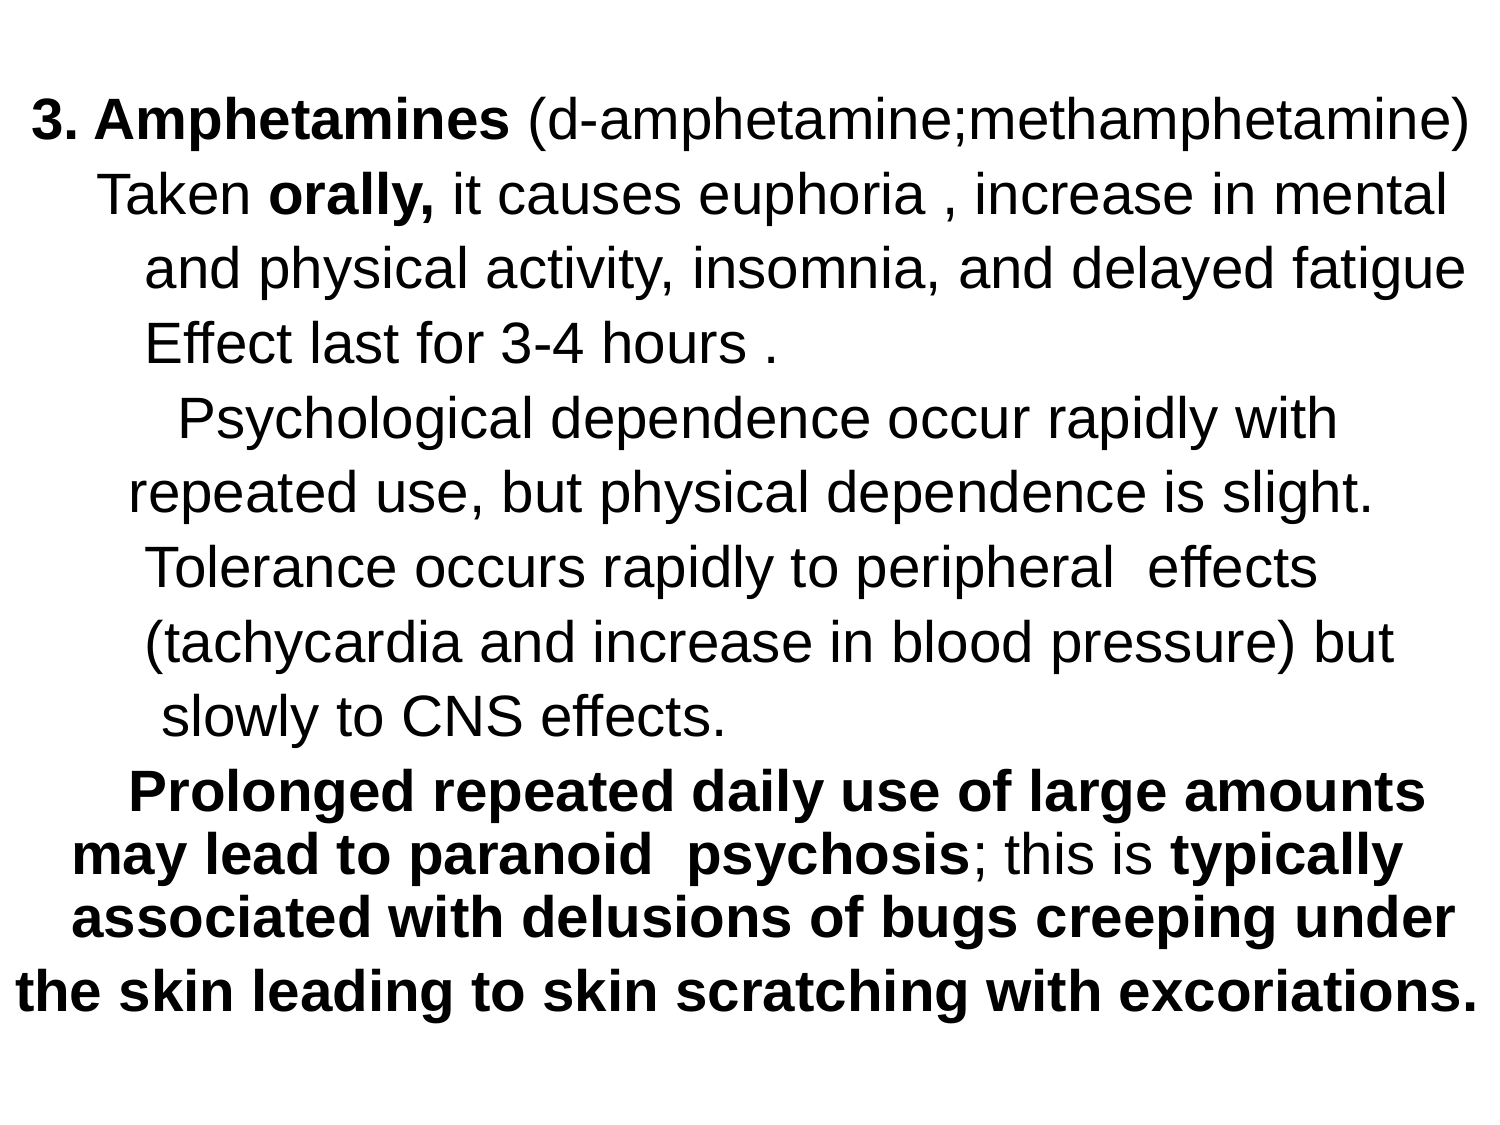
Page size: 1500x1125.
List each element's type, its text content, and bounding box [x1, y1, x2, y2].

list 3. Amphetamines (d-amphetamine;methamphetamine) Taken orally, it causes euphoria , increase in mental and physical activity, insomnia, and delayed fatigue Effect last for 3-4 hours . Psychological dependence occur rapidly with repeated use, but physical dependence is slight. Tolerance occurs rapidly to peripheral effects (tachycardia and increase in blood pressure) but slowly to CNS effects. Prolonged repeated daily use of large amounts may lead to paranoid psychosis; this is typically associated with delusions of bugs creeping under the skin leading to skin scratching with excoriations. [0, 0, 1500, 1125]
